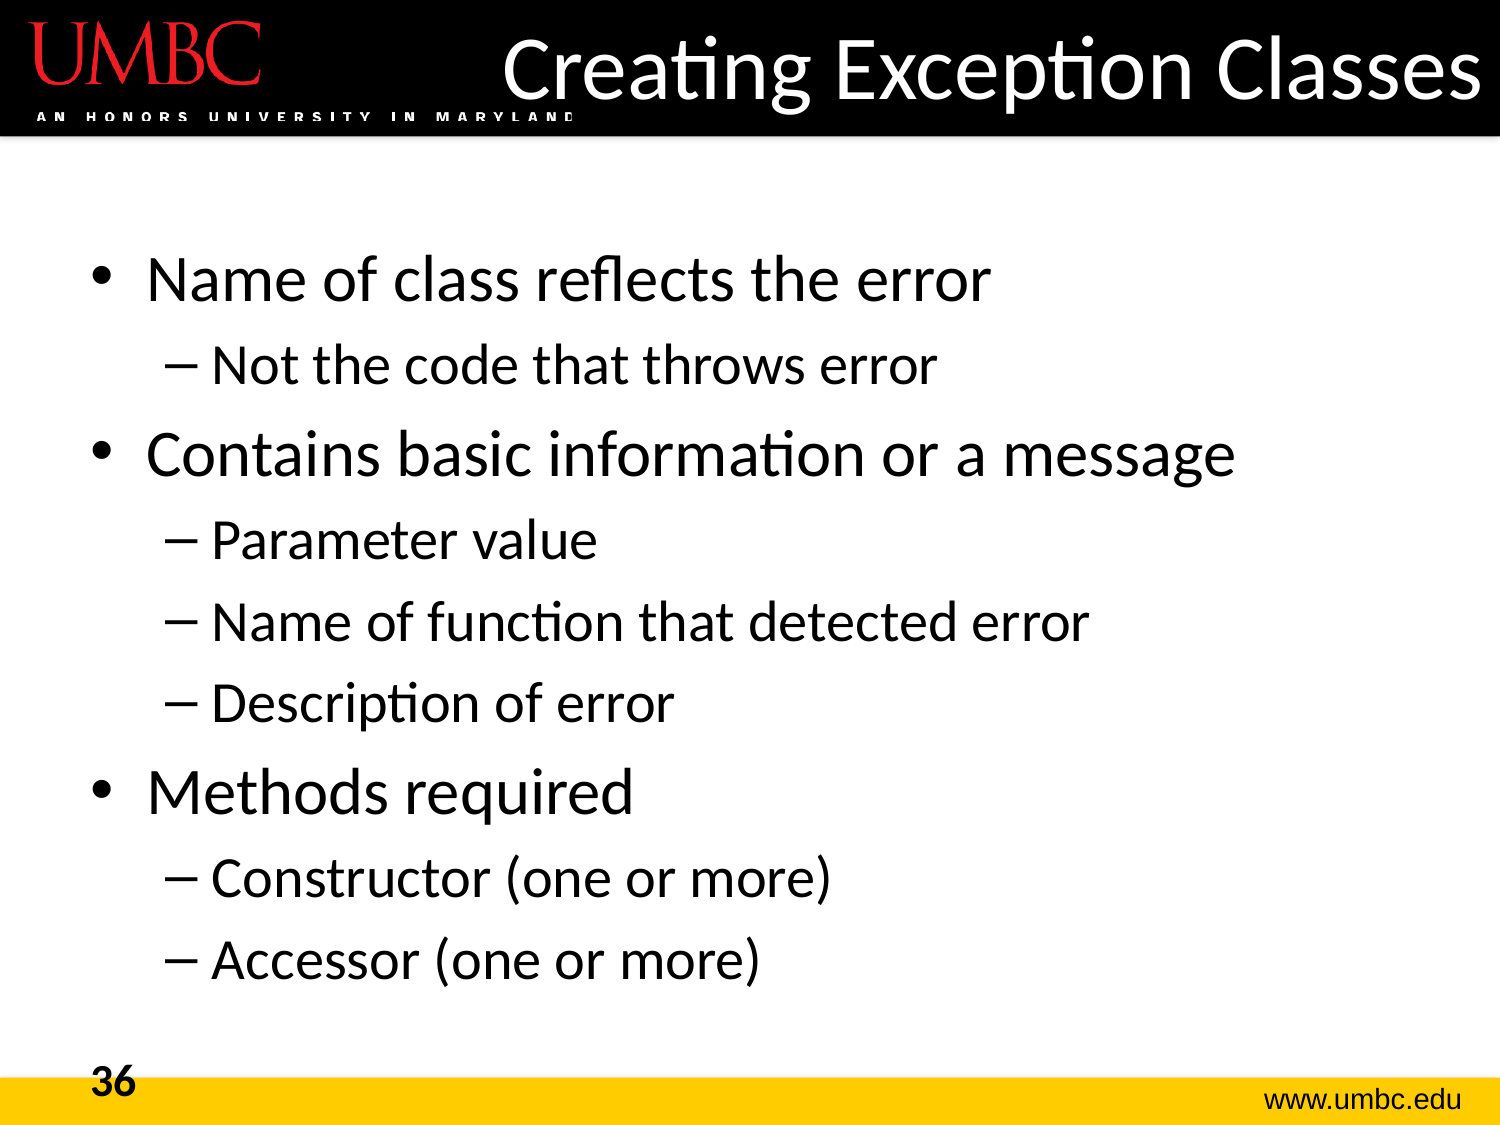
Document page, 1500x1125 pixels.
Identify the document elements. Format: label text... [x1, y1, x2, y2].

slide_number 36 [75, 1042, 425, 1103]
title Creating Exception Classes [150, 0, 1500, 188]
list Name of class reflects the error Not the code that throws error Contains basic information or a message Parameter value Name of function that detected error Description of error Methods required Constructor (one or more) Accessor (one or more) [75, 226, 1425, 1005]
